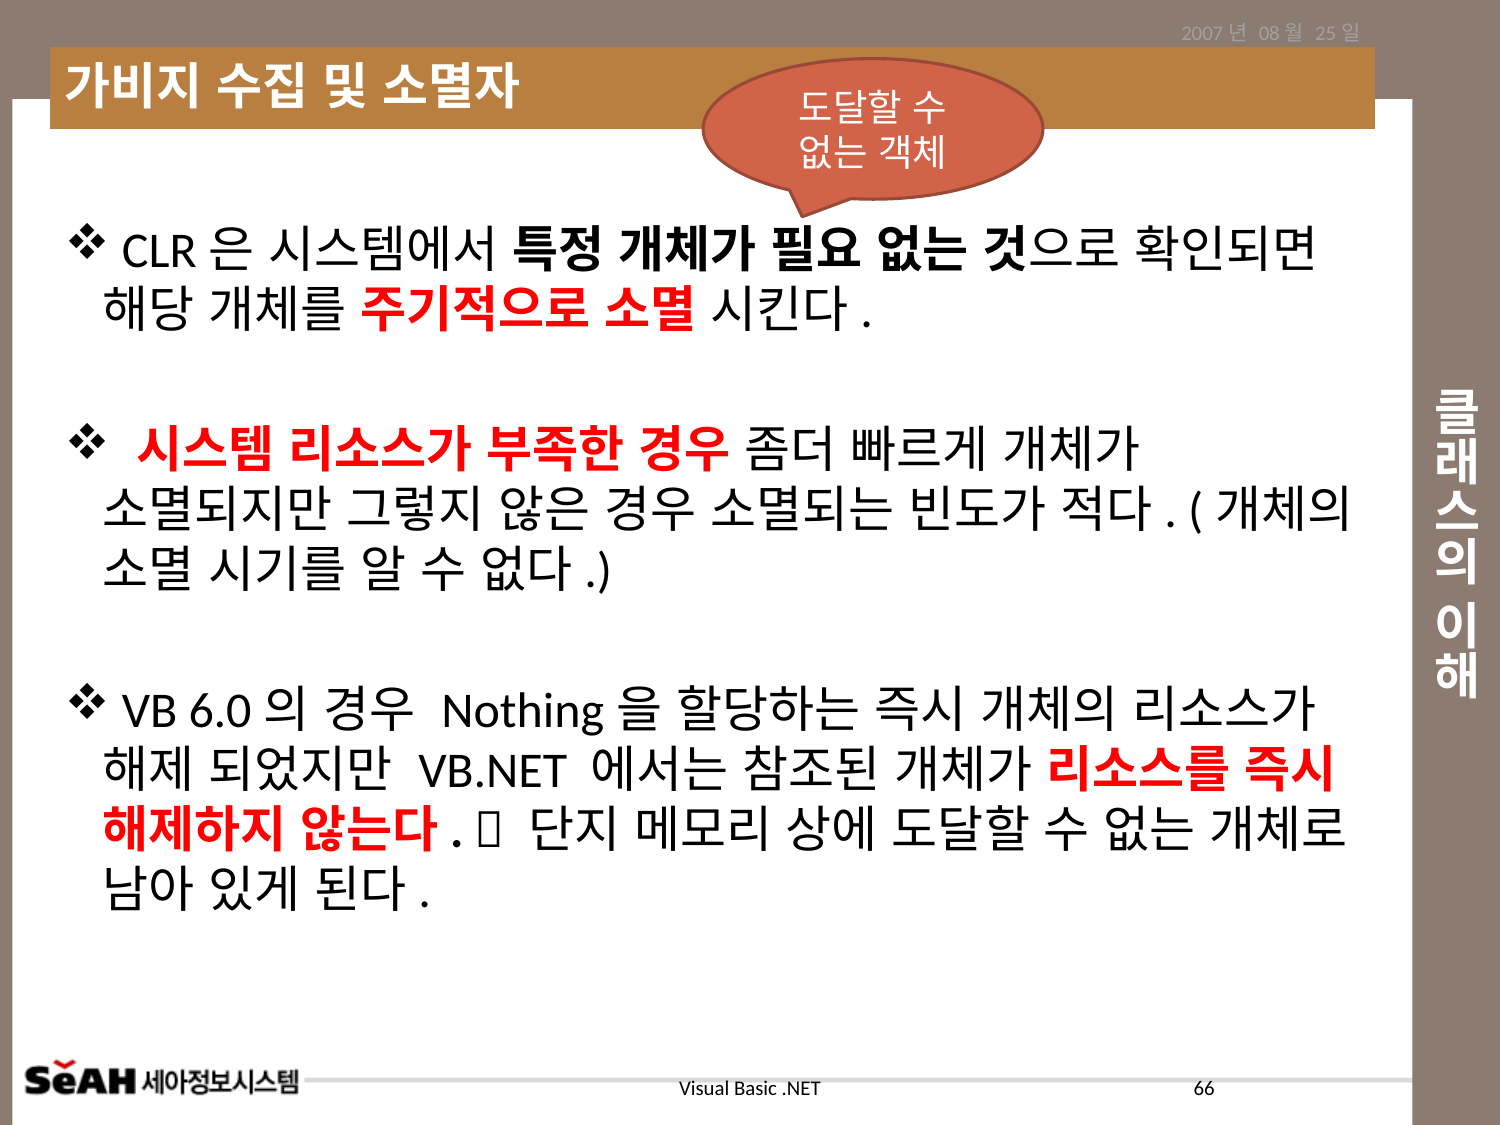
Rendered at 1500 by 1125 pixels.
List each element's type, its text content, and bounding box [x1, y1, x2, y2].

picture [13, 99, 1412, 1125]
title 클래스의 이해 [1412, 62, 1500, 1025]
slide_number 66 [1067, 1061, 1230, 1112]
slide_number 2007년 08월 25일 [1149, 12, 1375, 50]
list 가비지 수집 및 소멸자 [50, 46, 1375, 129]
footer Visual Basic .NET [443, 1062, 1057, 1113]
text_box 도달할 수 없는 객체 [701, 57, 1045, 219]
list CLR은 시스템에서 특정 개체가 필요 없는 것으로 확인되면 해당 개체를 주기적으로 소멸 시킨다. 시스템 리소스가 부족한 경우 좀더 빠르게 개체가 소멸되지만 그렇지 않은 경우 소멸되는 빈도가 적다. (개체의 소멸 시기를 알 수 없다.) VB 6.0의 경우 Nothing을 할당하는 즉시 개체의 리소스가 해제 되었지만 VB.NET 에서는 참조된 개체가 리소스를 즉시 해제하지 않는다.  단지 메모리 상에 도달할 수 없는 개체로 남아 있게 된다. [50, 140, 1375, 1025]
